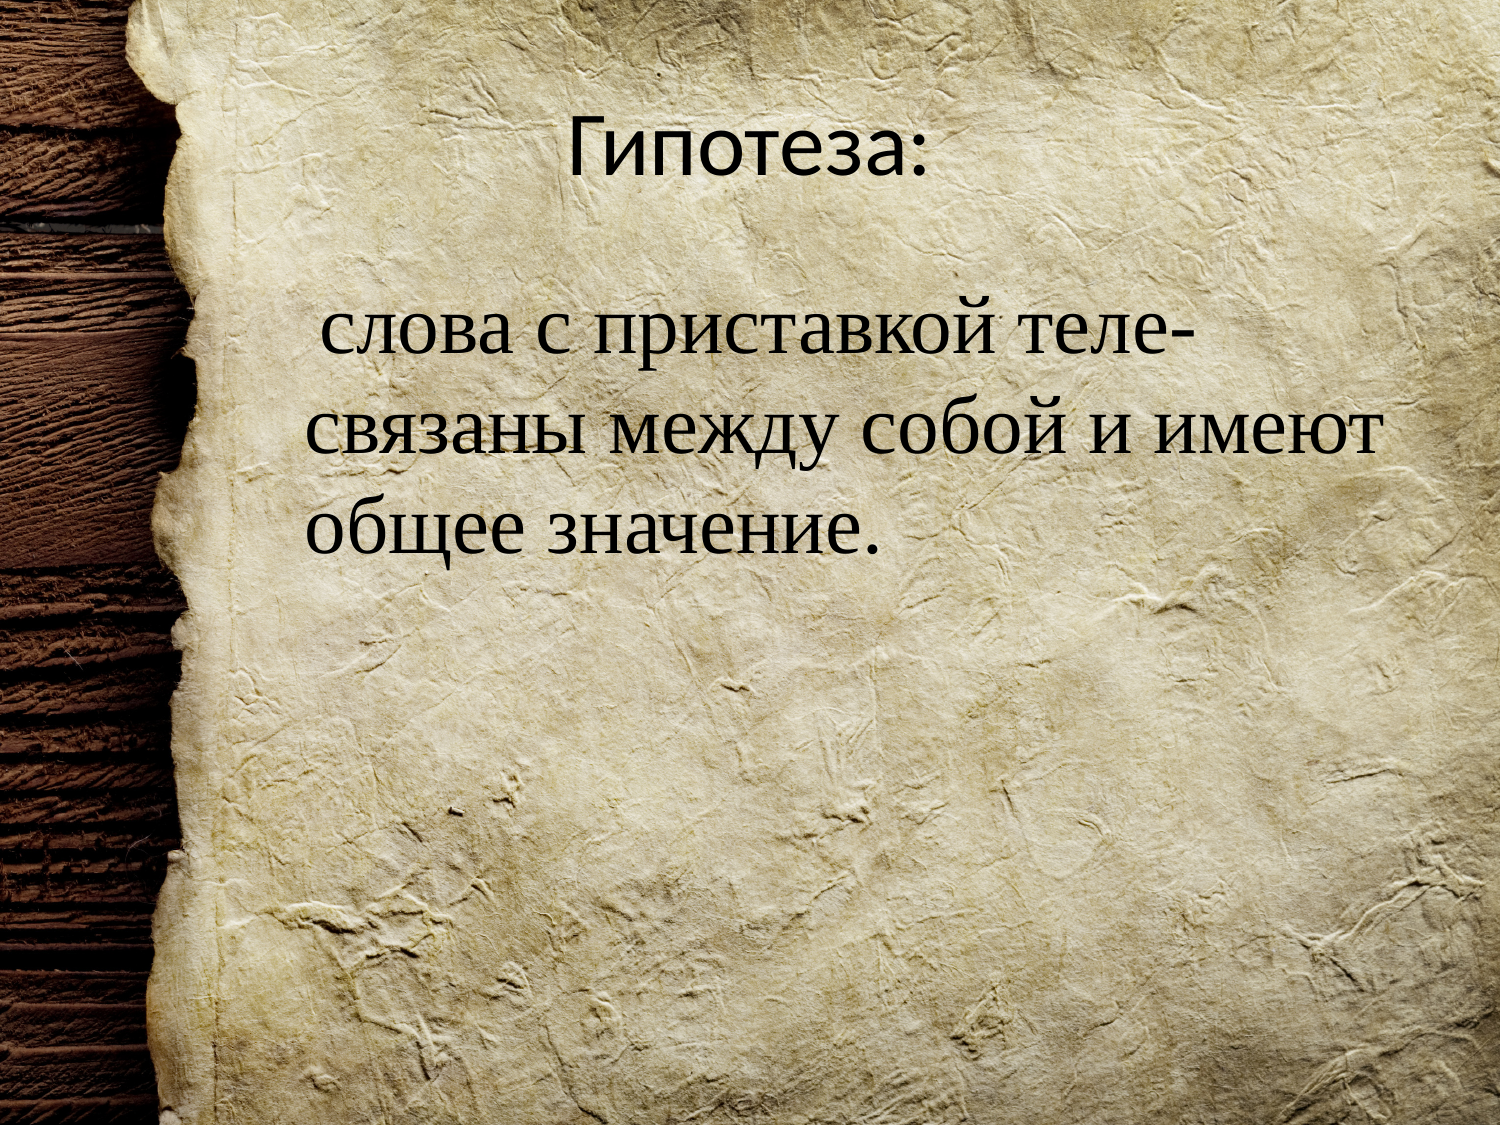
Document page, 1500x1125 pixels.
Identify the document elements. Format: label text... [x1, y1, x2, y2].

list слова с приставкой теле- связаны между собой и имеют общее значение. [289, 262, 1425, 1005]
title Гипотеза: [75, 45, 1425, 233]
picture [0, 0, 1500, 1125]
